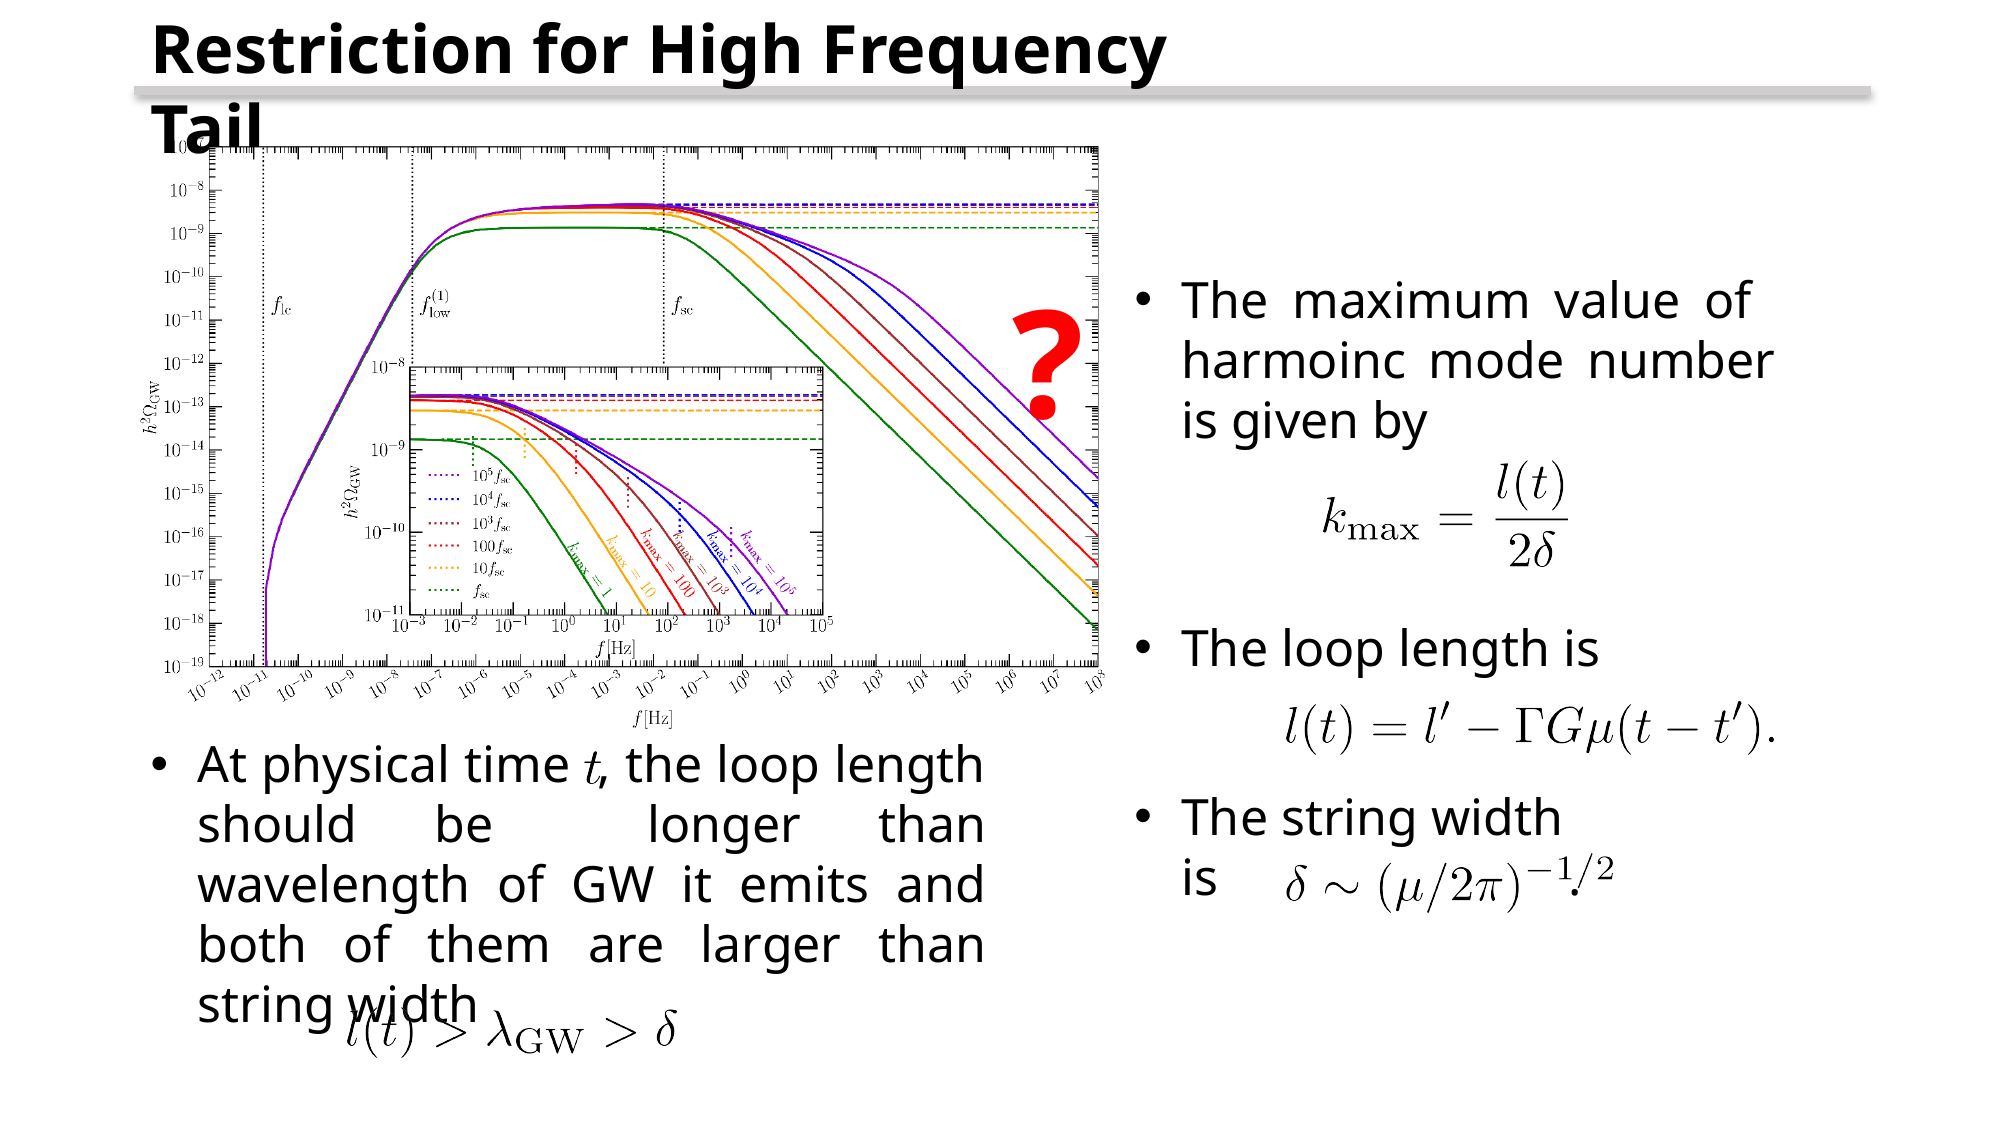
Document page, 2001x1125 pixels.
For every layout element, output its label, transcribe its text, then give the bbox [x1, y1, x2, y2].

text_box The loop length is [1120, 608, 1986, 684]
picture [134, 132, 1120, 736]
text_box The maximum value of harmoinc mode number is given by [1120, 261, 1791, 456]
picture [347, 1007, 677, 1058]
text_box At physical time , the loop length should be longer than wavelength of GW it emits and both of them are larger than string width [135, 736, 1002, 1041]
picture [1322, 460, 1568, 567]
text_box Restriction for High Frequency Tail [136, 91, 1273, 175]
picture [584, 751, 601, 784]
text_box The string width is . [1119, 777, 1986, 913]
picture [1286, 853, 1613, 913]
text_box Restriction for High Frequency Tail [136, 0, 1273, 90]
picture [1286, 701, 1774, 755]
